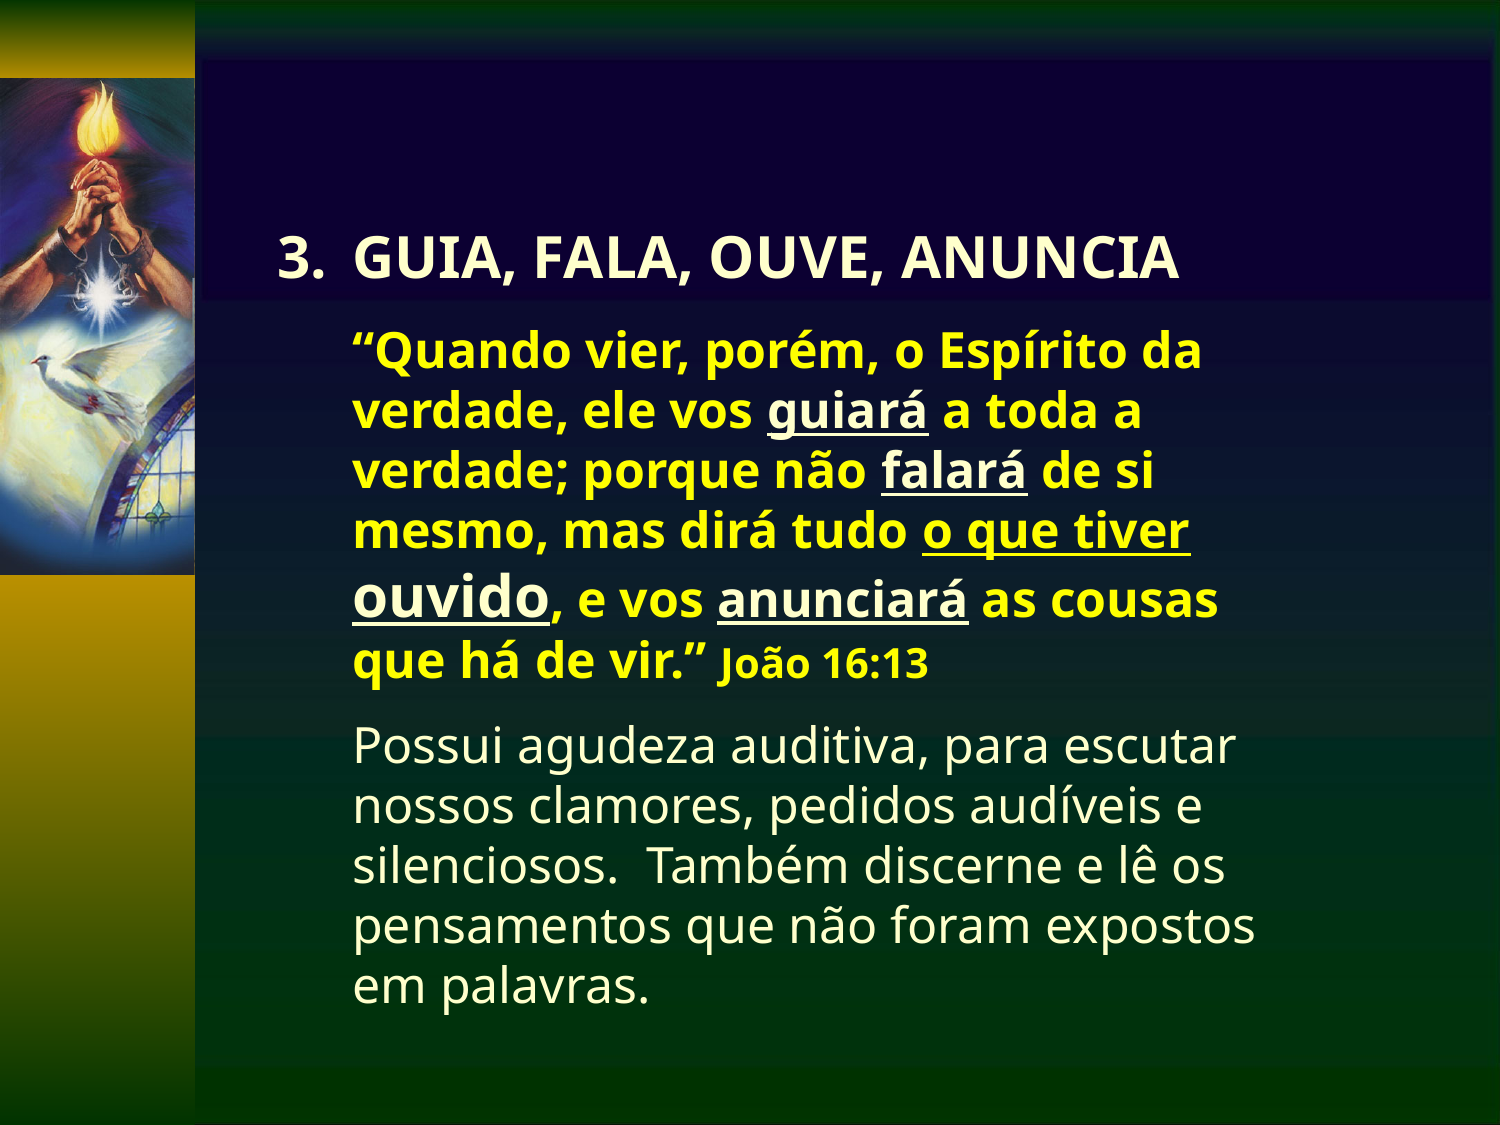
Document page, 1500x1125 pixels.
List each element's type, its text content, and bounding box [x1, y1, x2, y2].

picture [0, 0, 1500, 1125]
text_box GUIA, FALA, OUVE, ANUNCIA “Quando vier, porém, o Espírito da verdade, ele vos guiará a toda a verdade; porque não falará de si mesmo, mas dirá tudo o que tiver ouvido, e vos anunciará as cousas que há de vir.” João 16:13 Possui agudeza auditiva, para escutar nossos clamores, pedidos audíveis e silenciosos. Também discerne e lê os pensamentos que não foram expostos em palavras. [262, 212, 1338, 1107]
